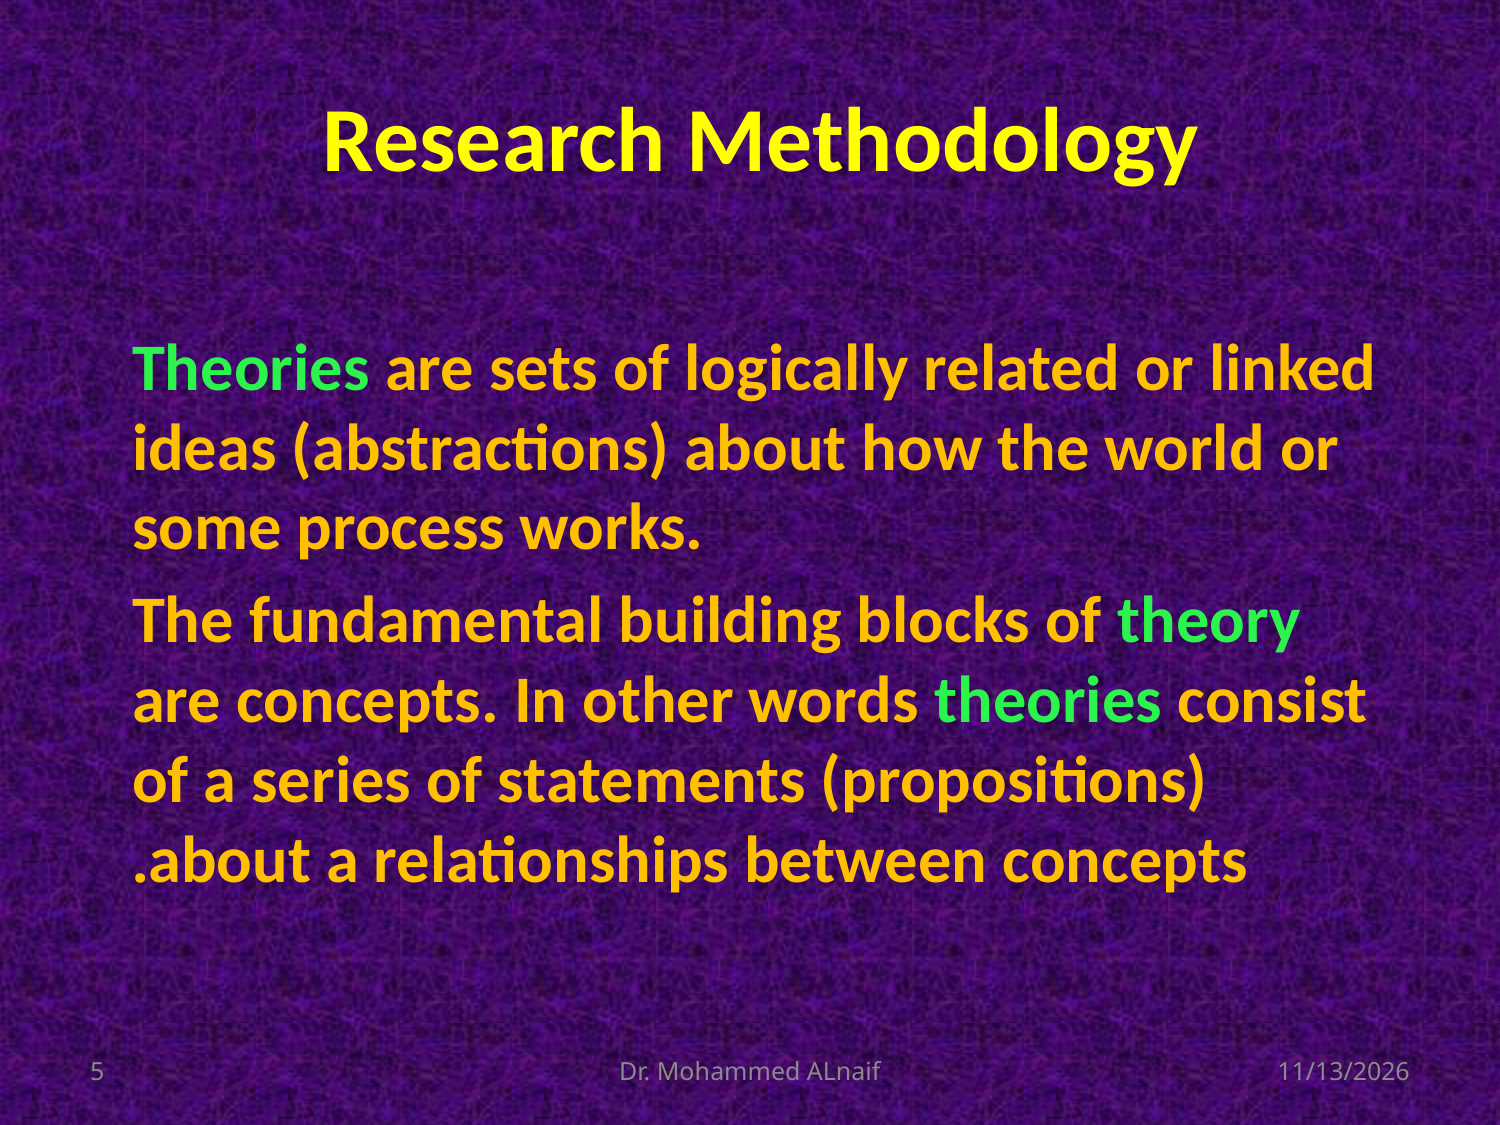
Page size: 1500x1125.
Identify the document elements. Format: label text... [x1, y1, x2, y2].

subtitle Theories are sets of logically related or linked ideas (abstractions) about how the world or some process works. The fundamental building blocks of theory are concepts. In other words theories consist of a series of statements (propositions) about a relationships between concepts. [117, 316, 1395, 925]
slide_number 5 [75, 1042, 425, 1103]
picture [0, 0, 1500, 1125]
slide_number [1074, 1042, 1425, 1103]
footer Dr. Mohammed ALnaif [512, 1042, 988, 1103]
title Research Methodology [199, 35, 1325, 235]
